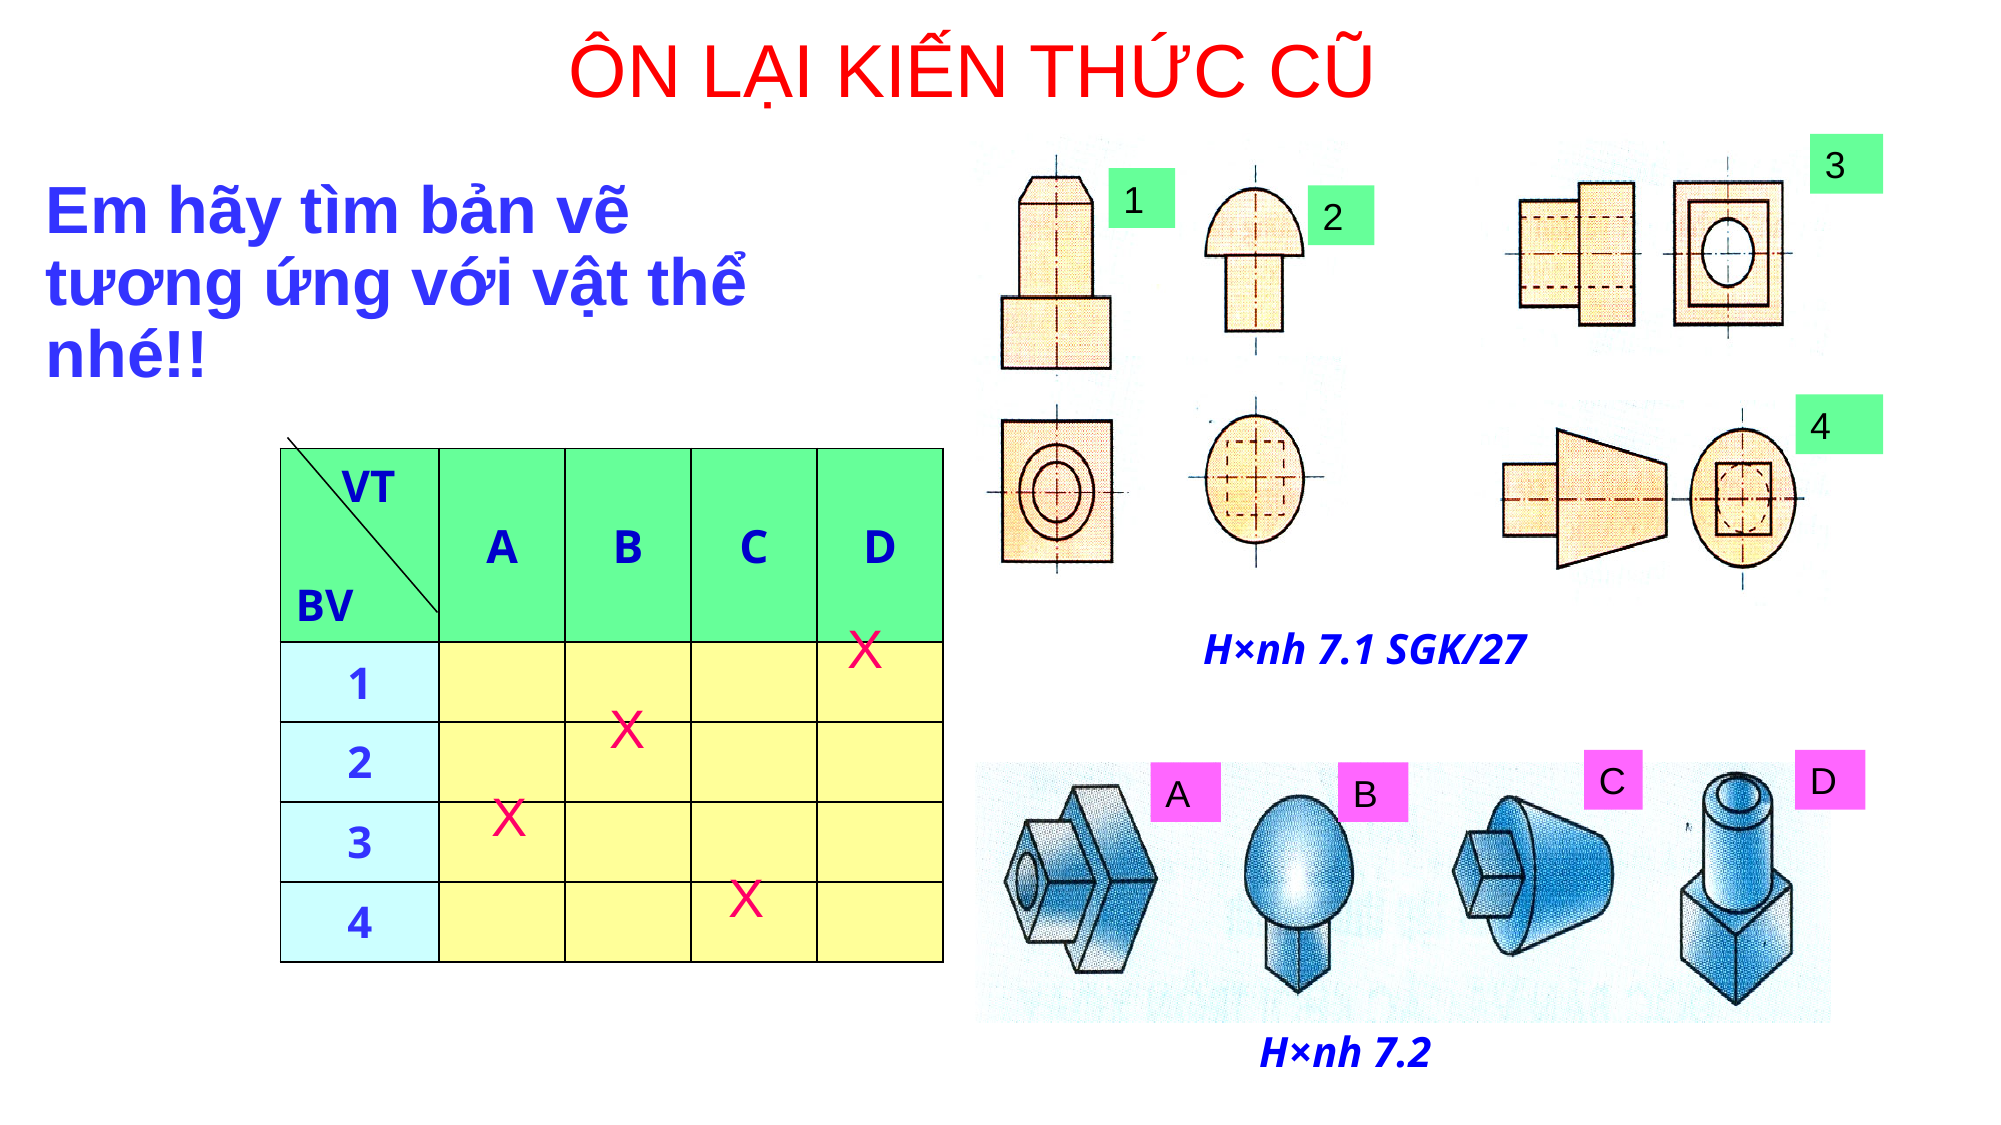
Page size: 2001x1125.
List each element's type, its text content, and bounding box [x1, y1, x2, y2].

table_cell [925, 643, 942, 721]
table_cell [440, 803, 450, 881]
table_cell [806, 780, 925, 861]
table_header D [818, 449, 942, 641]
table_cell [450, 861, 569, 941]
table_cell [440, 723, 450, 801]
text_box ÔN LẠI KIẾN THỨC CŨ [554, 15, 1393, 121]
table_header A [440, 449, 564, 641]
table_cell [440, 643, 450, 721]
table_header X [806, 613, 925, 692]
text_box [974, 749, 1866, 1110]
table_cell 1 [281, 643, 438, 721]
table_cell [569, 780, 687, 861]
table_header [569, 613, 687, 692]
table_cell [440, 883, 564, 961]
table_header [450, 613, 569, 692]
table_cell 3 [281, 803, 438, 881]
table_cell [566, 941, 690, 961]
table_cell [687, 692, 806, 780]
table_cell [818, 883, 942, 961]
table_header [687, 613, 806, 692]
table_cell [806, 861, 925, 941]
table_cell 2 [281, 723, 438, 801]
table_cell 4 [281, 883, 438, 961]
table_header B [566, 449, 690, 613]
table_cell [569, 861, 687, 941]
table_cell [806, 692, 925, 780]
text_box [962, 133, 1884, 695]
table_cell [450, 692, 569, 780]
table_header VT BV [281, 449, 438, 641]
table_cell X [569, 692, 687, 780]
table_cell X [687, 861, 806, 941]
title Em hãy tìm bản vẽ tương ứng với vật thể nhé!! [30, 126, 845, 442]
table_cell X [450, 780, 569, 861]
table_cell [692, 941, 816, 961]
table_cell [925, 723, 942, 801]
table_cell [687, 780, 806, 861]
table_header C [692, 449, 816, 613]
table_cell [925, 803, 942, 881]
